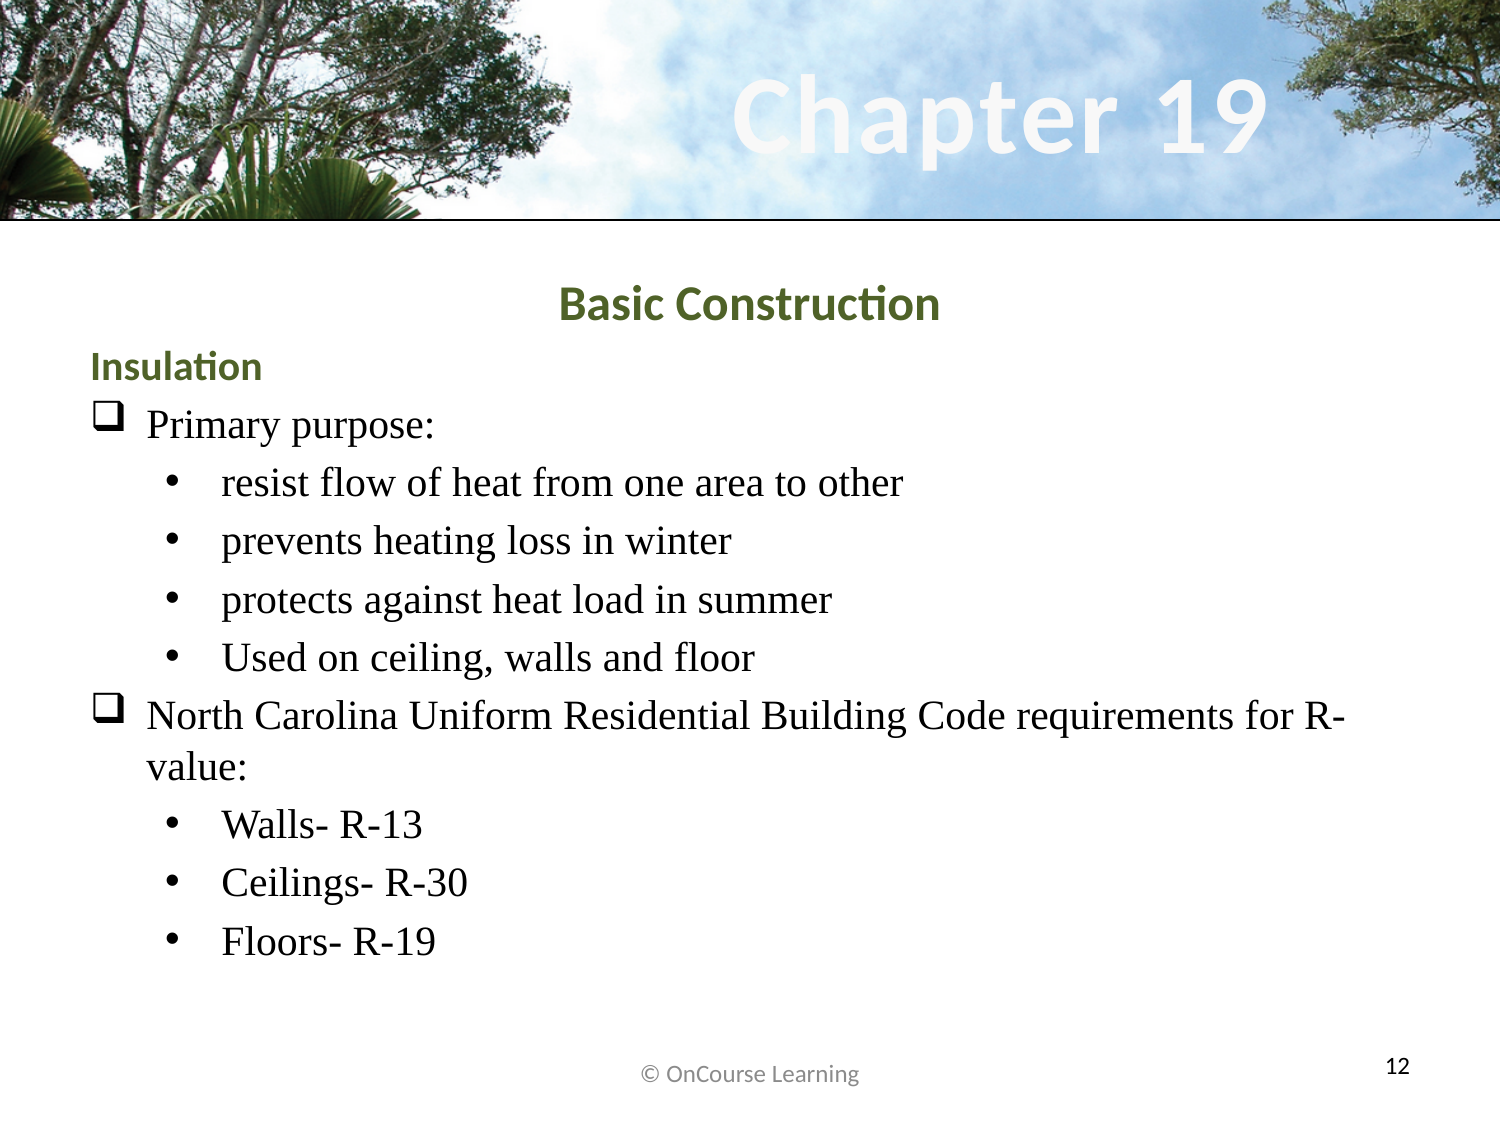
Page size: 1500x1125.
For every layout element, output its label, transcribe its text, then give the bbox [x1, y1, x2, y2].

picture [0, 0, 1500, 219]
footer © OnCourse Learning [512, 1042, 988, 1103]
list Basic Construction Insulation Primary purpose: resist flow of heat from one area to other prevents heating loss in winter protects against heat load in summer Used on ceiling, walls and floor North Carolina Uniform Residential Building Code requirements for R-value: Walls- R-13 Ceilings- R-30 Floors- R-19 [75, 262, 1425, 1012]
slide_number 12 [1074, 1042, 1425, 1103]
